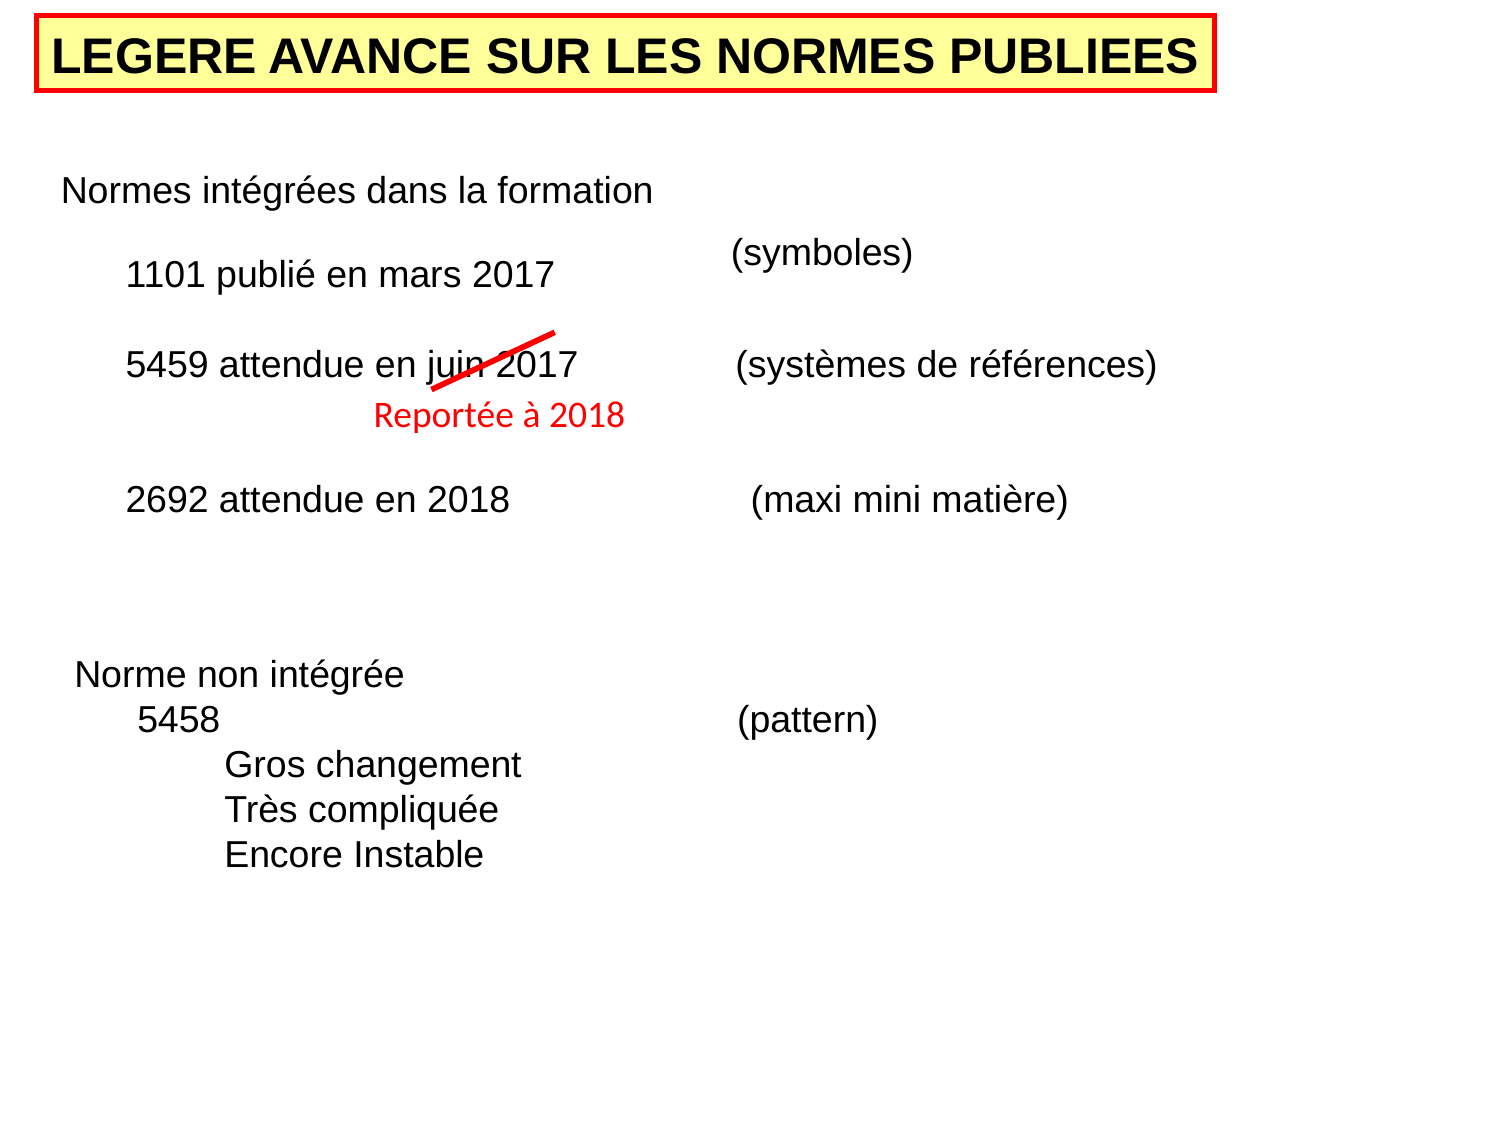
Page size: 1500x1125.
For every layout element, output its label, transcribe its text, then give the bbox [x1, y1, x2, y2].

text_box Norme non intégrée 5458 (pattern) Gros changement Très compliquée Encore Instable [59, 643, 894, 883]
text_box LEGERE AVANCE SUR LES NORMES PUBLIEES [36, 15, 1215, 91]
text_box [431, 331, 555, 390]
text_box 1101 publié en mars 2017 5459 attendue en juin 2017 (systèmes de références) 2692 attendue en 2018 (maxi mini matière) [110, 242, 1174, 527]
text_box Normes intégrées dans la formation [46, 158, 669, 219]
text_box Reportée à 2018 [358, 382, 641, 442]
text_box (symboles) [716, 220, 929, 281]
